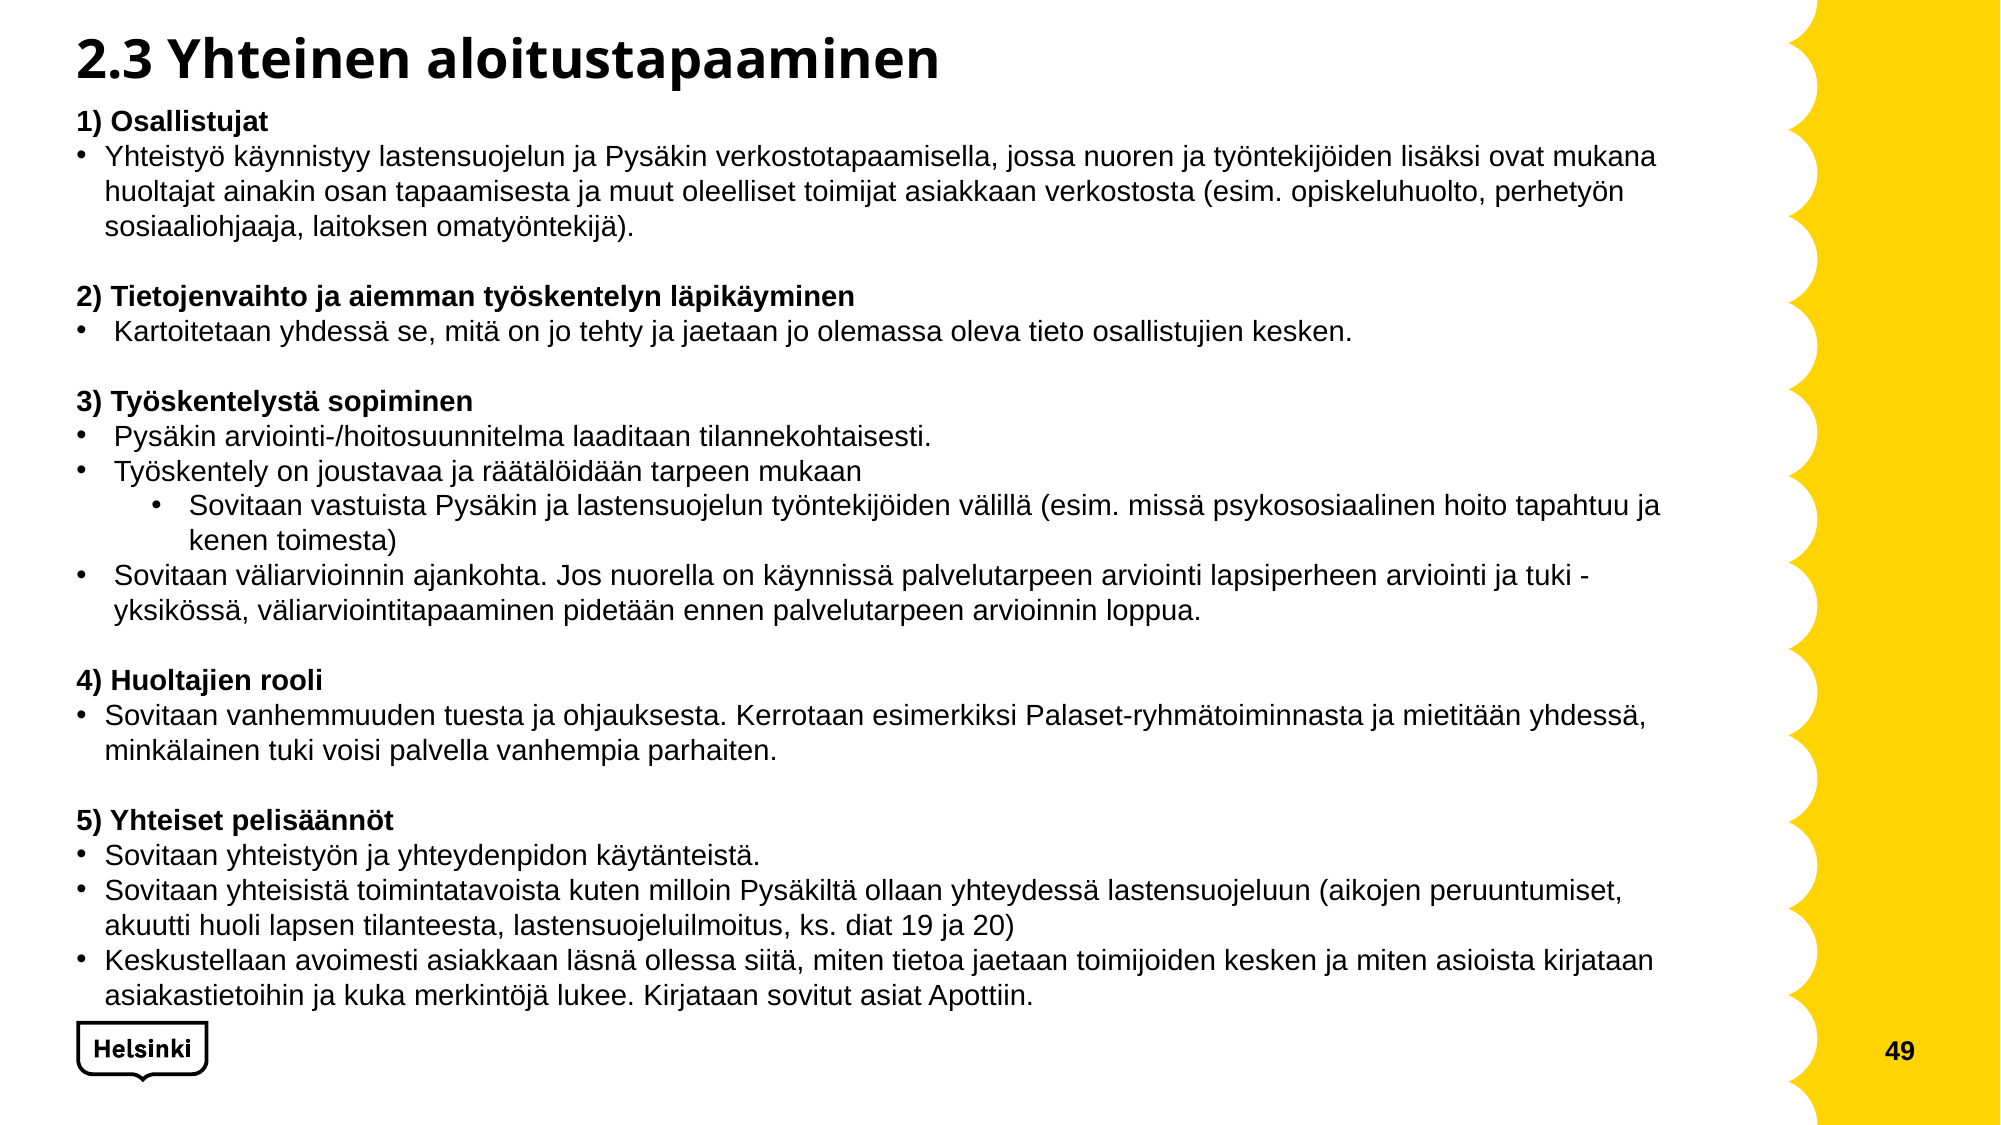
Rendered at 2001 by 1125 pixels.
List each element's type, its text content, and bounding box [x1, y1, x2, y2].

list 1) Osallistujat Yhteistyö käynnistyy lastensuojelun ja Pysäkin verkostotapaamisella, jossa nuoren ja työntekijöiden lisäksi ovat mukana huoltajat ainakin osan tapaamisesta ja muut oleelliset toimijat asiakkaan verkostosta (esim. opiskeluhuolto, perhetyön sosiaaliohjaaja, laitoksen omatyöntekijä). 2) Tietojenvaihto ja aiemman työskentelyn läpikäyminen Kartoitetaan yhdessä se, mitä on jo tehty ja jaetaan jo olemassa oleva tieto osallistujien kesken. 3) Työskentelystä sopiminen Pysäkin arviointi-/hoitosuunnitelma laaditaan tilannekohtaisesti. Työskentely on joustavaa ja räätälöidään tarpeen mukaan Sovitaan vastuista Pysäkin ja lastensuojelun työntekijöiden välillä (esim. missä psykososiaalinen hoito tapahtuu ja kenen toimesta) Sovitaan väliarvioinnin ajankohta. Jos nuorella on käynnissä palvelutarpeen arviointi lapsiperheen arviointi ja tuki -yksikössä, väliarviointitapaaminen pidetään ennen palvelutarpeen arvioinnin loppua. 4) Huoltajien rooli Sovitaan vanhemmuuden tuesta ja ohjauksesta. Kerrotaan esimerkiksi Palaset-ryhmätoiminnasta ja mietitään yhdessä, minkälainen tuki voisi palvella vanhempia parhaiten. 5) Yhteiset pelisäännöt Sovitaan yhteistyön ja yhteydenpidon käytänteistä. Sovitaan yhteisistä toimintatavoista kuten milloin Pysäkiltä ollaan yhteydessä lastensuojeluun (aikojen peruuntumiset, akuutti huoli lapsen tilanteesta, lastensuojeluilmoitus, ks. diat 19 ja 20) Keskustellaan avoimesti asiakkaan läsnä ollessa siitä, miten tietoa jaetaan toimijoiden kesken ja miten asioista kirjataan asiakastietoihin ja kuka merkintöjä lukee. Kirjataan sovitut asiat Apottiin. [76, 102, 1713, 1007]
title 2.3 Yhteinen aloitustapaaminen [76, 32, 1713, 102]
slide_number 49 [1712, 1028, 1916, 1071]
